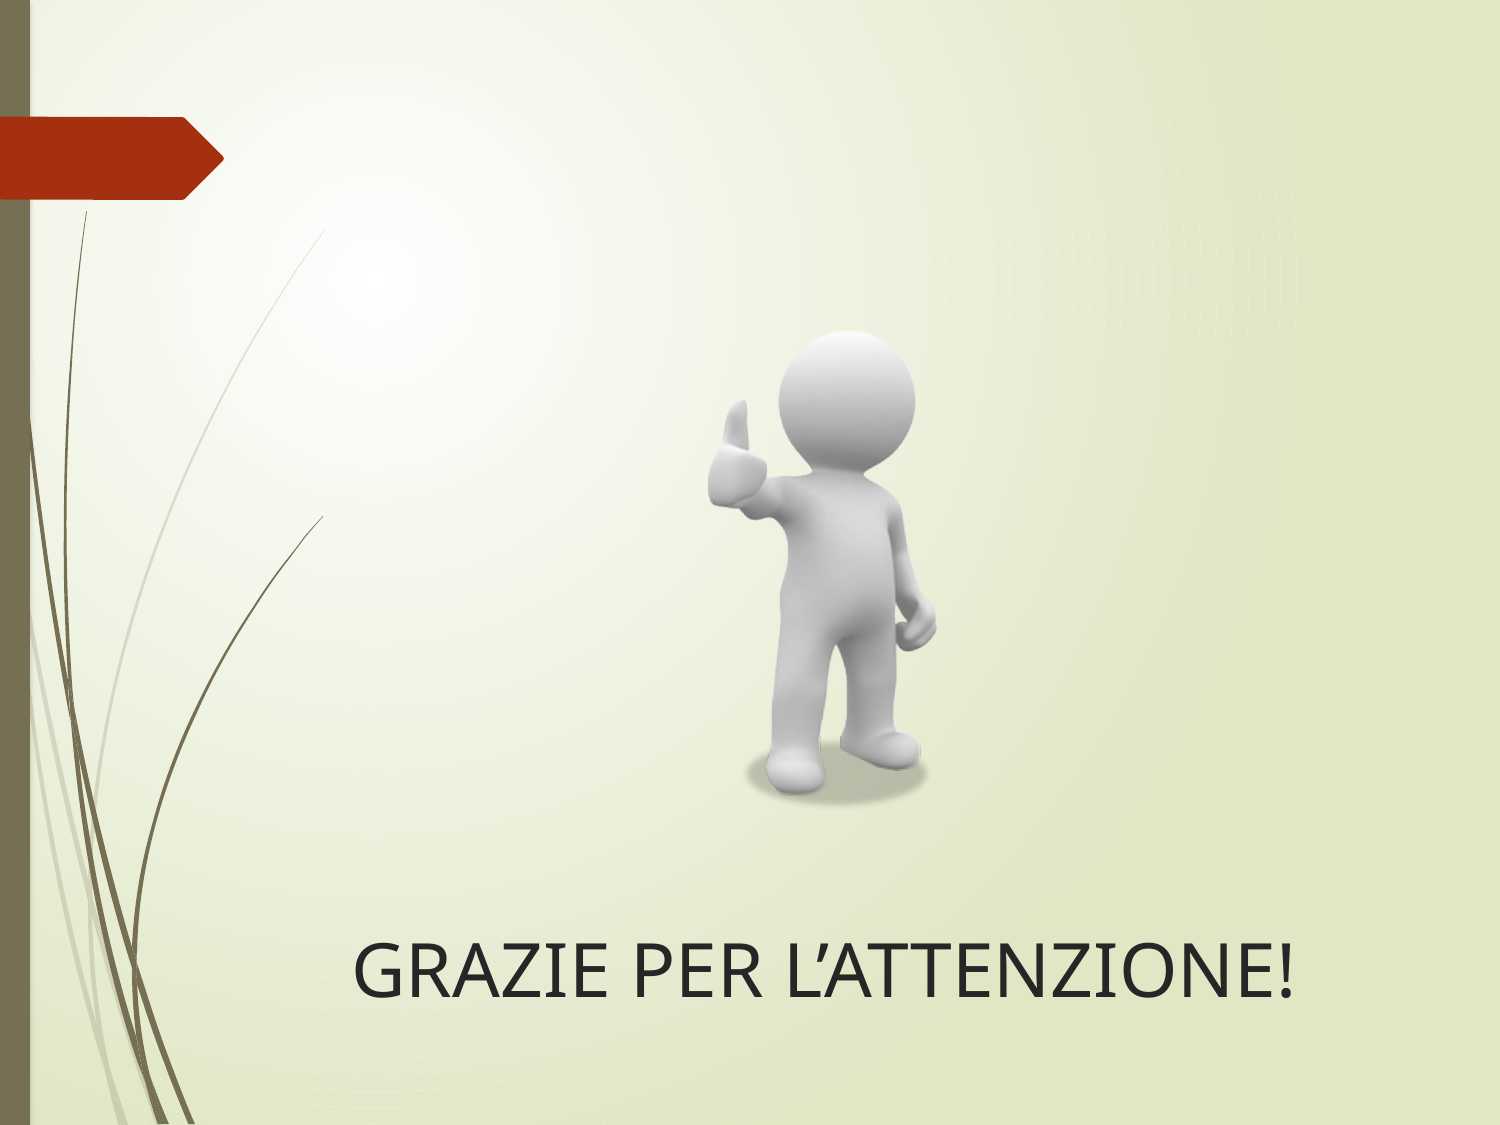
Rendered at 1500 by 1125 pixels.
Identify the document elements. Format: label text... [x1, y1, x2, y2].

title GRAZIE PER L’ATTENZIONE! [336, 914, 1418, 1125]
picture [560, 290, 1102, 832]
